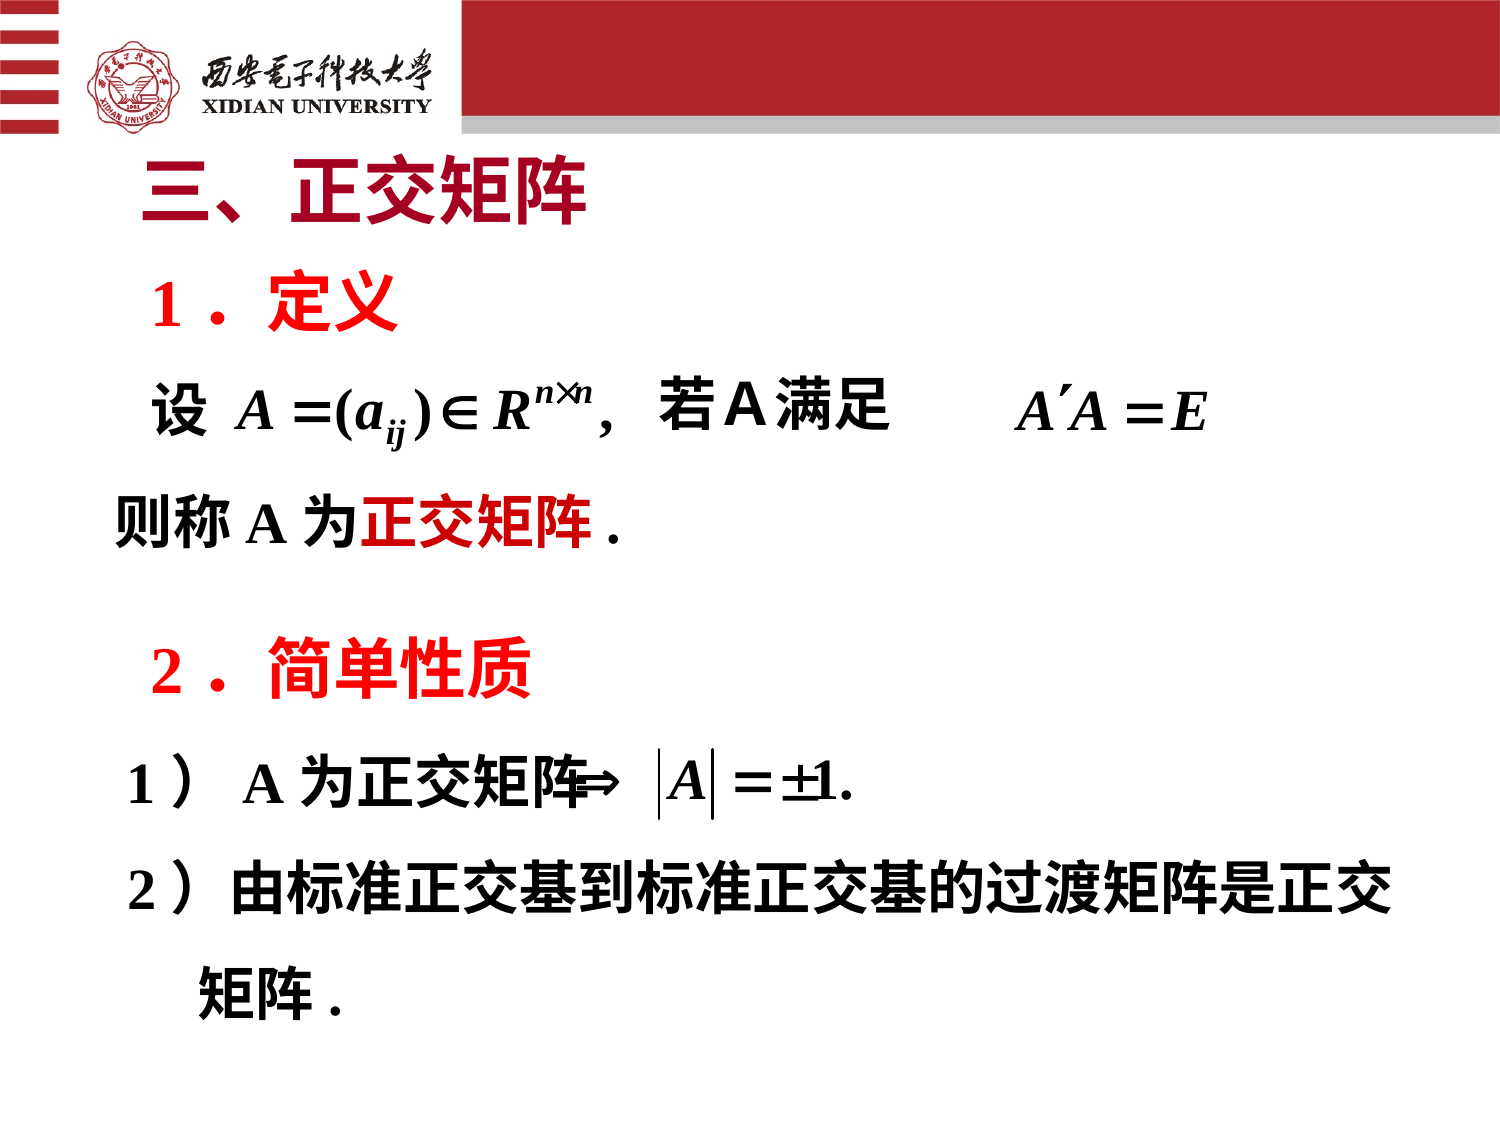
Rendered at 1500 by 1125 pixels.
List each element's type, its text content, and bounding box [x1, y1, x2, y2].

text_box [112, 737, 999, 825]
text_box 矩阵. [183, 950, 667, 1035]
text_box 1．定义 [135, 252, 738, 348]
text_box 2）由标准正交基到标准正交基的过渡矩阵是正交 [112, 843, 1500, 929]
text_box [135, 359, 1069, 459]
text_box 则称A为正交矩阵. [100, 477, 951, 563]
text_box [1069, 382, 1219, 435]
picture [0, 0, 1500, 1125]
text_box 2．简单性质 [135, 619, 987, 714]
text_box 三、正交矩阵 [123, 146, 1282, 247]
